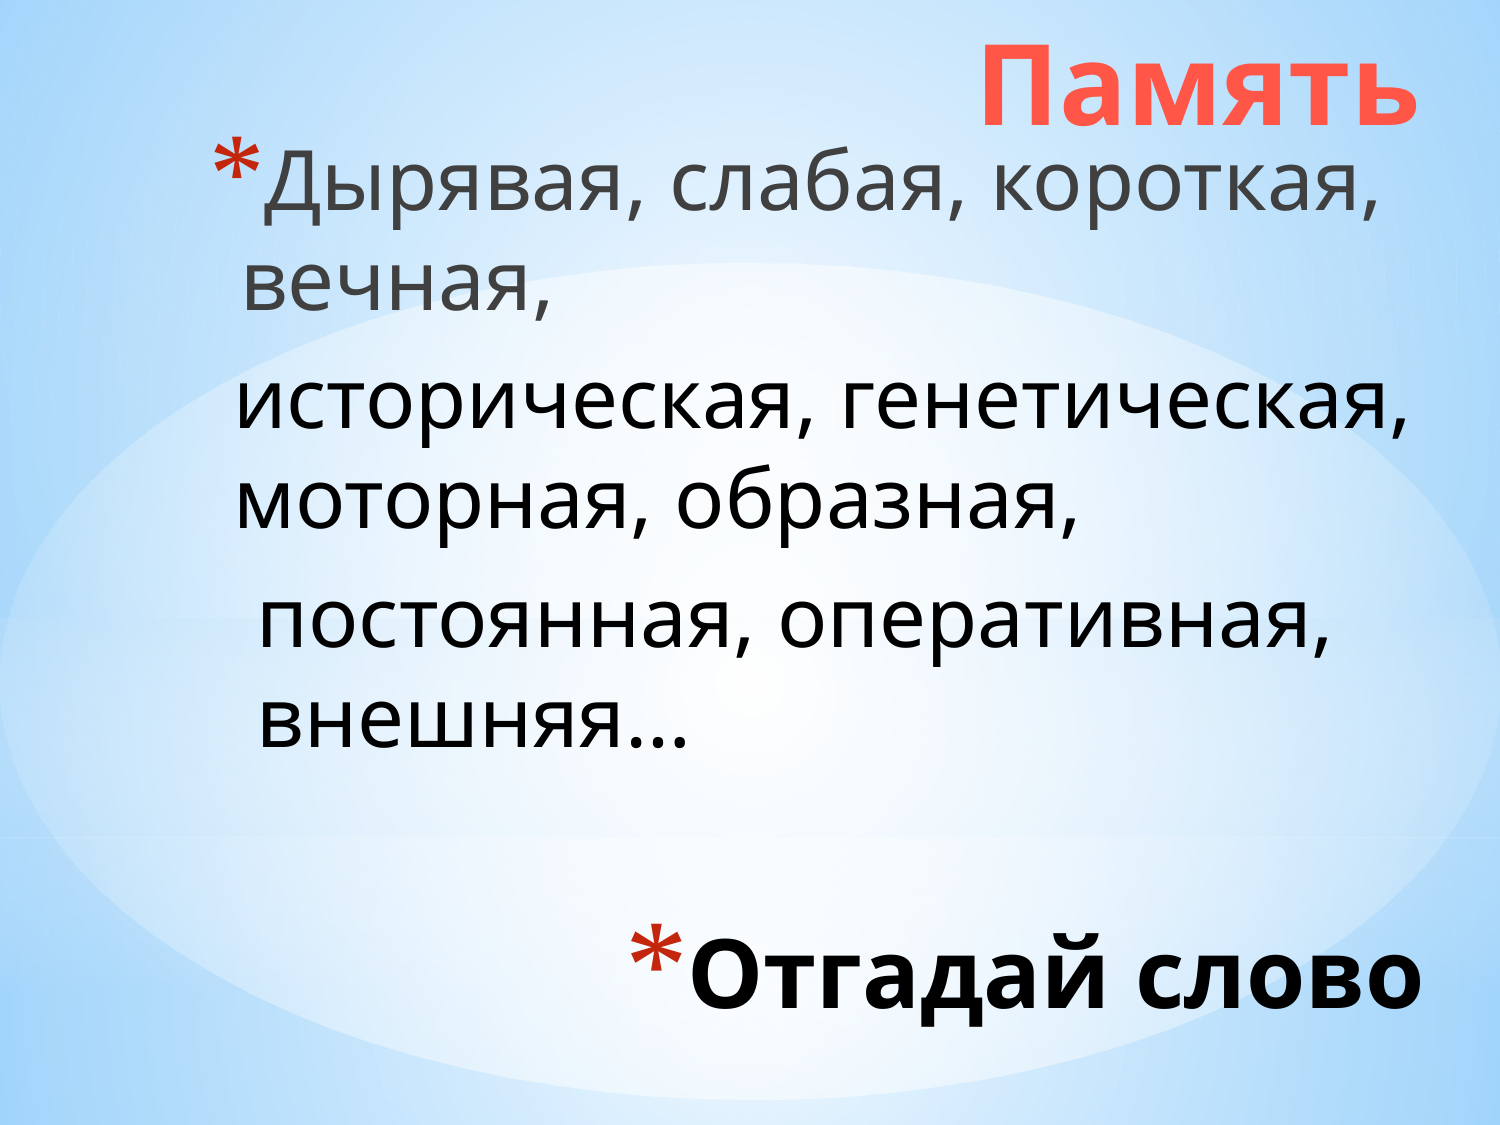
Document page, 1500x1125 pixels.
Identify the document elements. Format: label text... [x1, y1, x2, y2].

text_box Память [960, 4, 1465, 155]
title Отгадай слово [371, 905, 1441, 1093]
text_box постоянная, оперативная, внешняя… [242, 556, 1435, 872]
text_box историческая, генетическая, моторная, образная, [218, 338, 1483, 553]
list Дырявая, слабая, короткая, вечная, [187, 120, 1459, 291]
